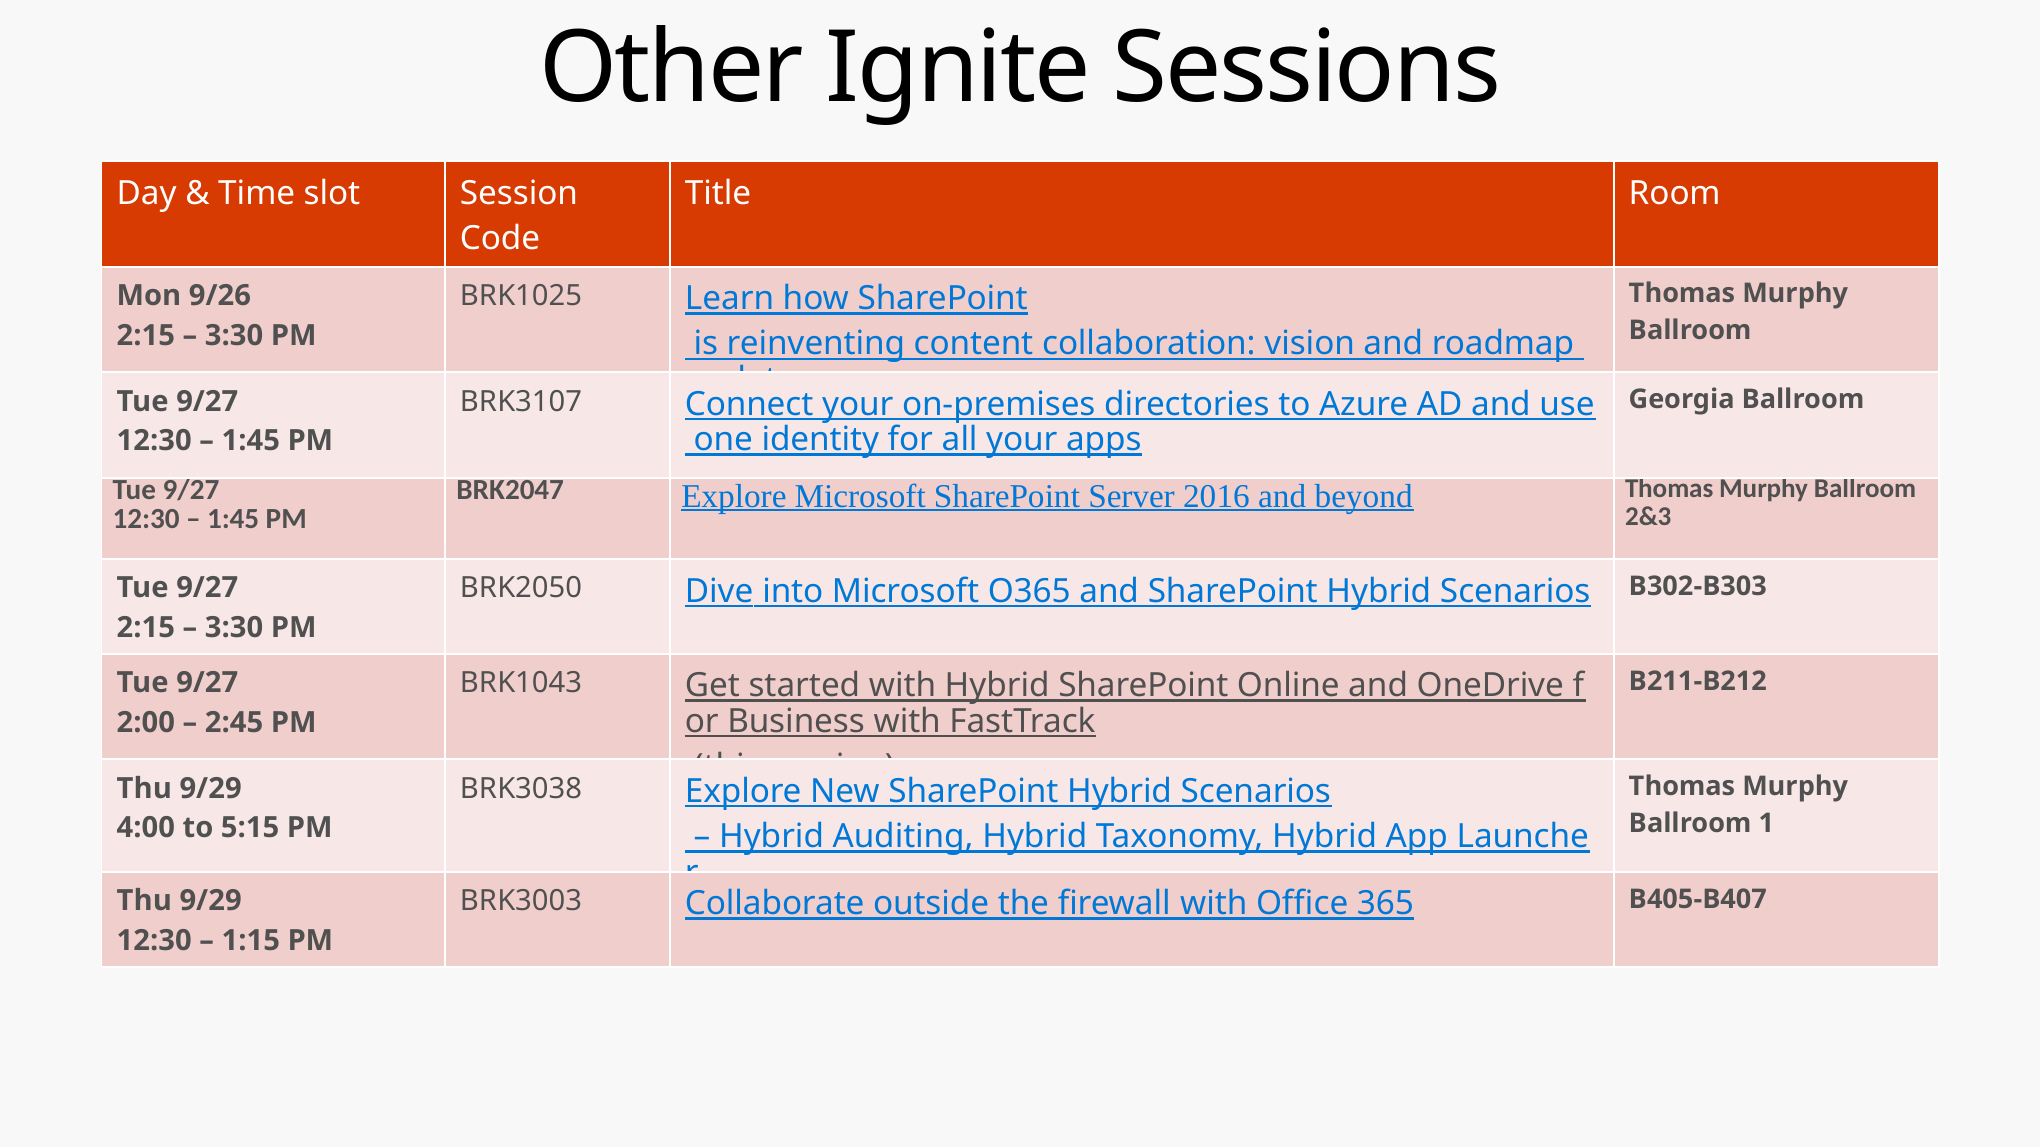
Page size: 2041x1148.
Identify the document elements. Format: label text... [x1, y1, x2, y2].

table_cell Tue 9/27 12:30 – 1:45 PM [102, 479, 444, 558]
table_cell BRK2050 [446, 560, 669, 653]
table_header Day & Time slot [102, 162, 444, 266]
table_header Title [671, 162, 1613, 266]
table_cell Tue 9/27 12:30 – 1:45 PM [102, 373, 444, 477]
table_cell Thu 9/29 12:30 – 1:15 PM [102, 873, 444, 966]
table_cell Dive into Microsoft O365 and SharePoint Hybrid Scenarios [671, 560, 1613, 653]
table_header Room [1615, 162, 1938, 266]
table_cell Thomas Murphy Ballroom 1 [1615, 760, 1938, 871]
table_cell B302-B303 [1615, 560, 1938, 653]
table_cell BRK2047 [446, 479, 669, 558]
table_cell Connect your on-premises directories to Azure AD and use one identity for all your apps [671, 373, 1613, 477]
table_cell BRK3038 [446, 760, 669, 871]
table_cell Explore Microsoft SharePoint Server 2016 and beyond [671, 479, 1613, 558]
table_cell Get started with Hybrid SharePoint Online and OneDrive for Business with FastTrack (this session) [671, 655, 1613, 758]
title Other Ignite Sessions [45, 0, 1996, 124]
table_cell Learn how SharePoint is reinventing content collaboration: vision and roadmap updates [671, 268, 1613, 371]
table_cell Explore New SharePoint Hybrid Scenarios – Hybrid Auditing, Hybrid Taxonomy, Hybrid App Launcher [671, 760, 1613, 871]
table_cell Tue 9/27 2:00 – 2:45 PM [102, 655, 444, 758]
table_cell BRK3107 [446, 373, 669, 477]
table_cell Georgia Ballroom [1615, 373, 1938, 477]
table_cell B211-B212 [1615, 655, 1938, 758]
table_cell B405-B407 [1615, 873, 1938, 966]
table_cell BRK3003 [446, 873, 669, 966]
table_cell Thomas Murphy Ballroom 2&3 [1615, 479, 1938, 558]
table_cell Collaborate outside the firewall with Office 365 [671, 873, 1613, 966]
table_cell Mon 9/26 2:15 – 3:30 PM [102, 268, 444, 371]
table_cell Thomas Murphy Ballroom [1615, 268, 1938, 371]
table_header Session Code [446, 162, 669, 266]
table_cell BRK1025 [446, 268, 669, 371]
table_cell BRK1043 [446, 655, 669, 758]
table_cell Thu 9/29 4:00 to 5:15 PM [102, 760, 444, 871]
table_cell Tue 9/27 2:15 – 3:30 PM [102, 560, 444, 653]
